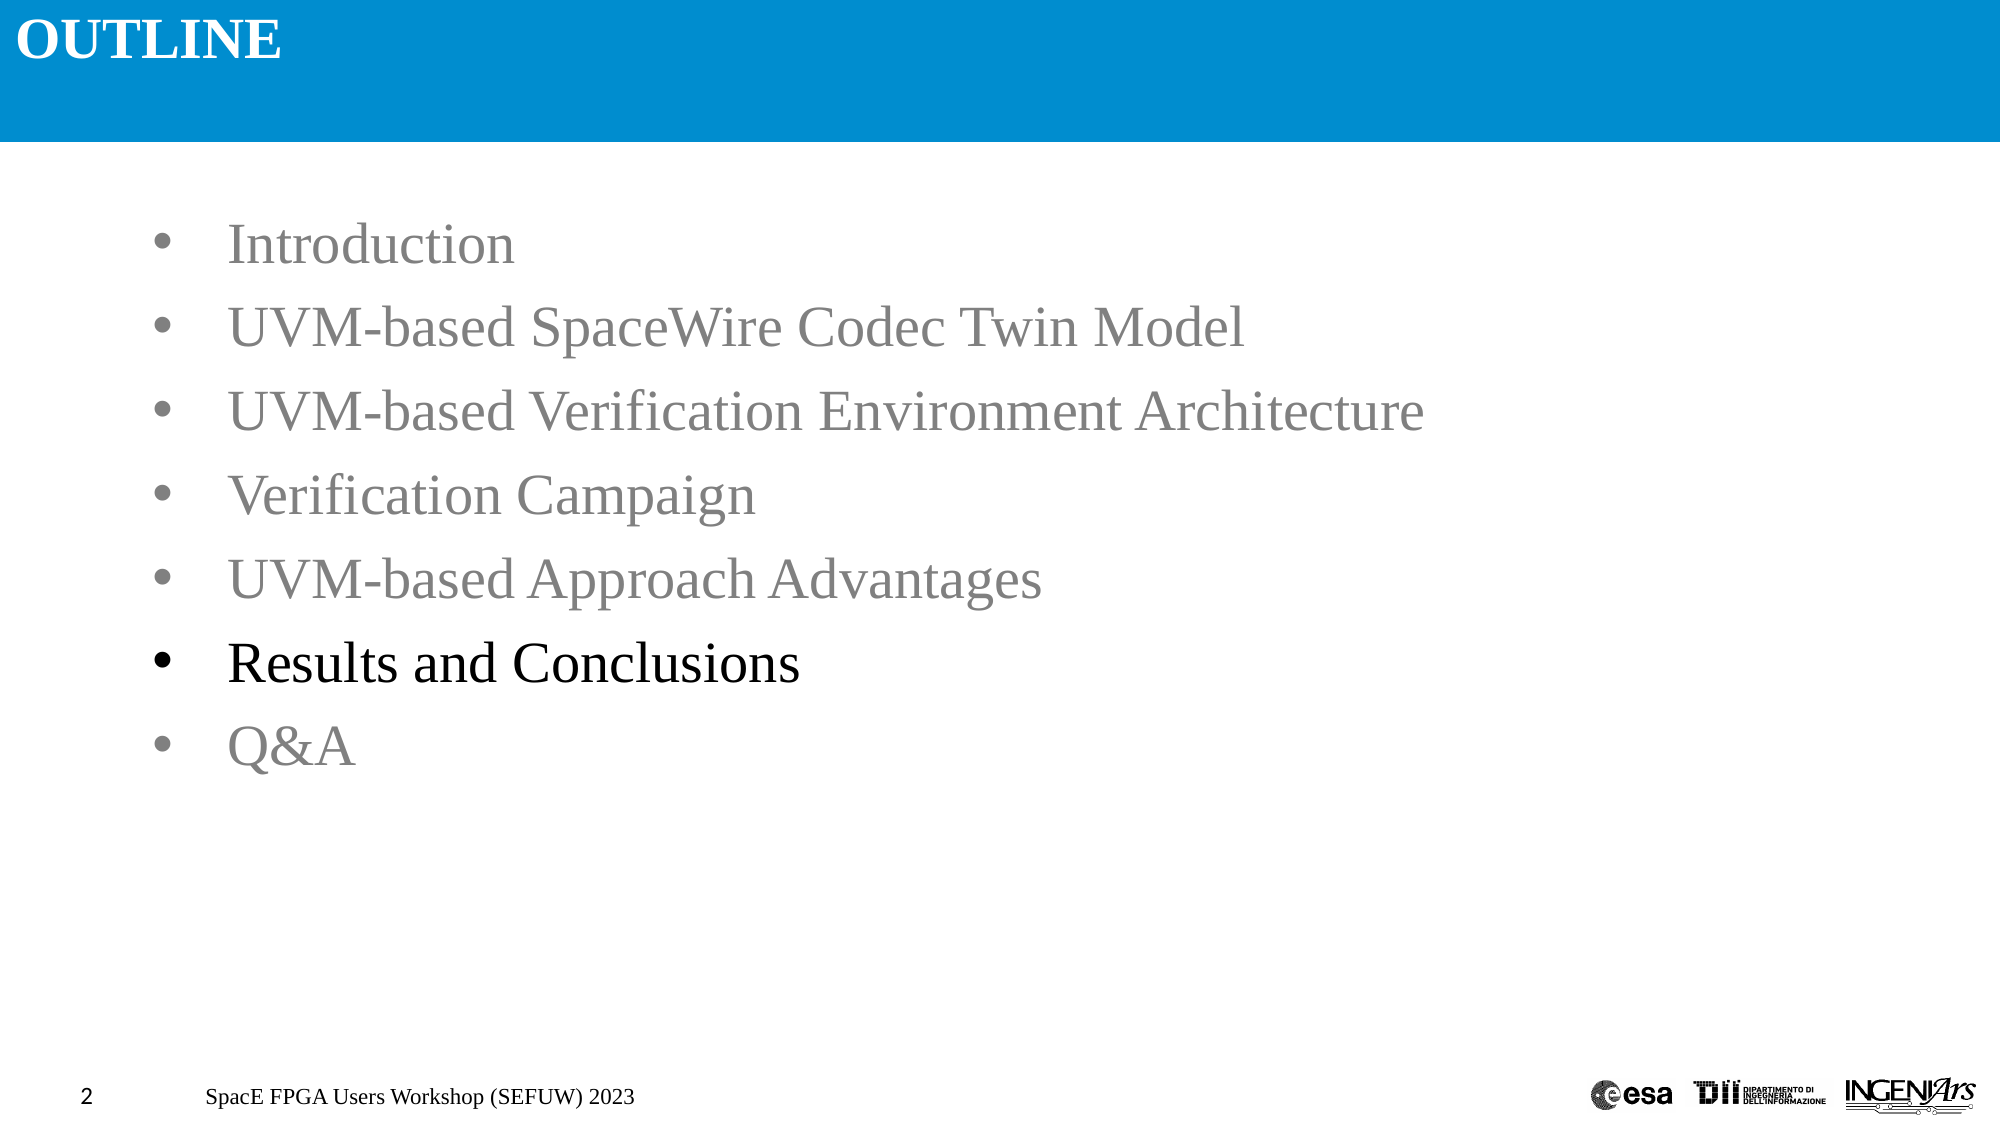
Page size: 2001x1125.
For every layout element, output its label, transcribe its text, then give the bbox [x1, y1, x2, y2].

picture [1685, 1078, 1834, 1107]
picture [1587, 1078, 1676, 1113]
text_box SpacE FPGA Users Workshop (SEFUW) 2023 [166, 1082, 651, 1108]
slide_number 2 [59, 1071, 109, 1119]
title OUTLINE [0, 0, 2000, 137]
list Introduction UVM-based SpaceWire Codec Twin Model UVM-based Verification Environment Architecture Verification Campaign UVM-based Approach Advantages Results and Conclusions Q&A [137, 205, 1863, 975]
